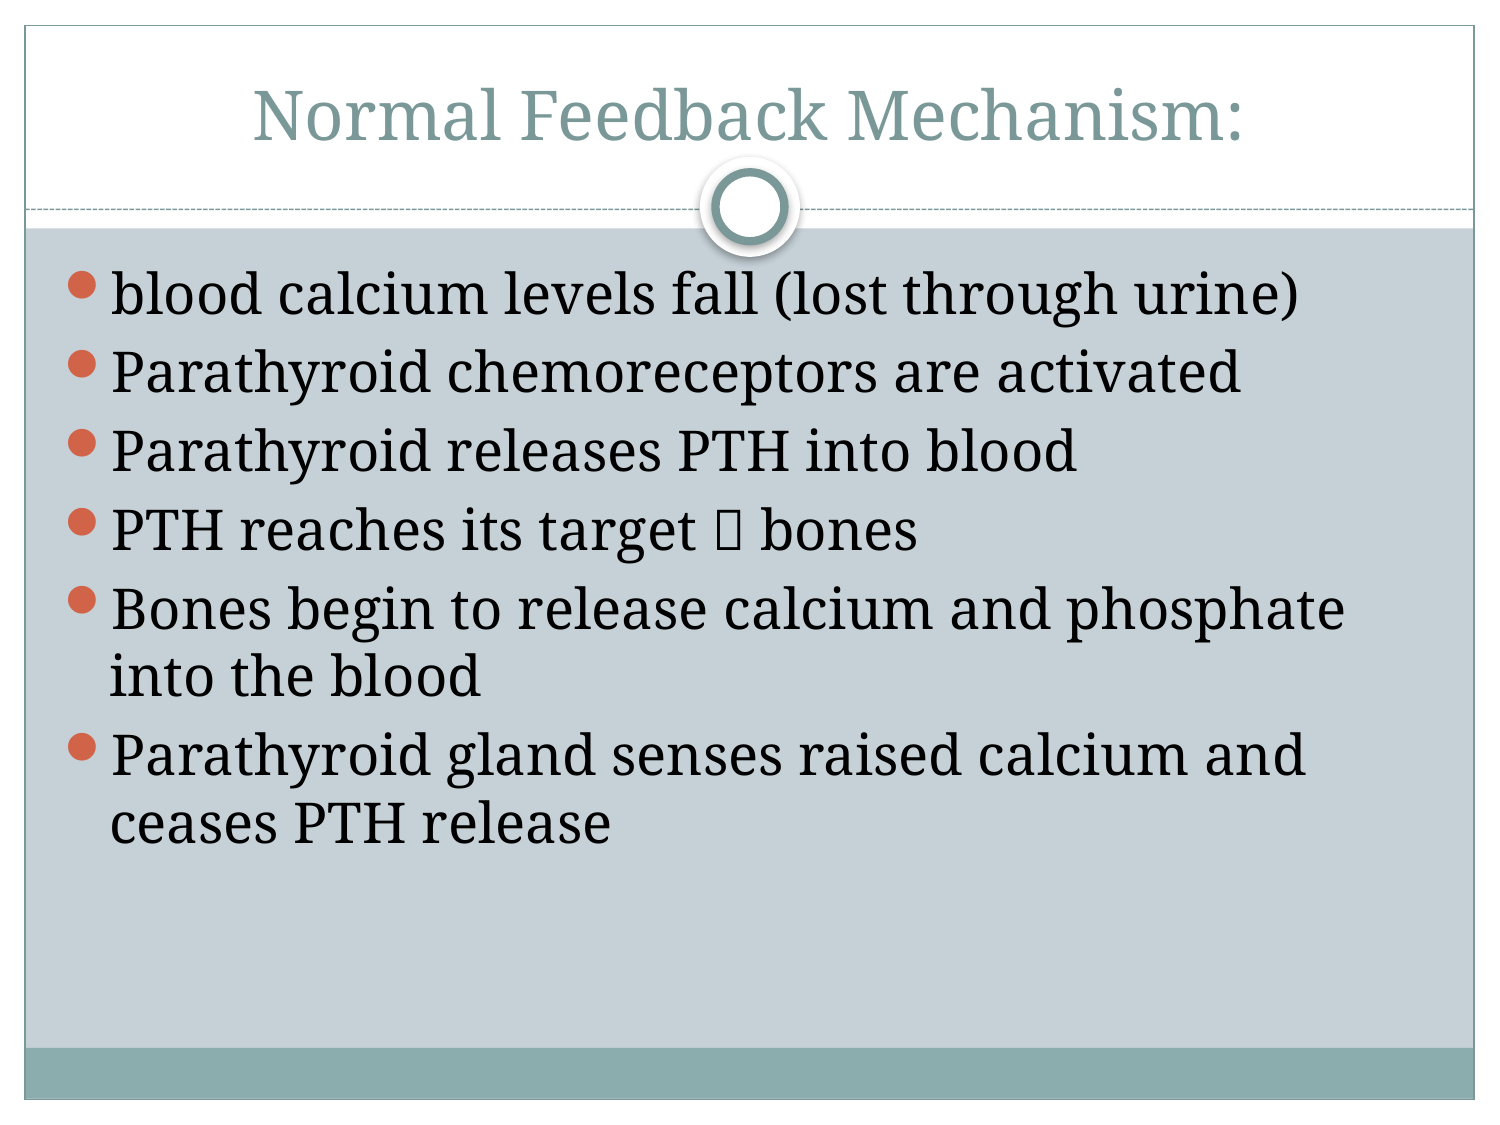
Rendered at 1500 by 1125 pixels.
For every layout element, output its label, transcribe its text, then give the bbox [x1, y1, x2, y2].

title Normal Feedback Mechanism: [49, 37, 1450, 162]
list blood calcium levels fall (lost through urine) Parathyroid chemoreceptors are activated Parathyroid releases PTH into blood PTH reaches its target  bones Bones begin to release calcium and phosphate into the blood Parathyroid gland senses raised calcium and ceases PTH release [49, 250, 1445, 1001]
